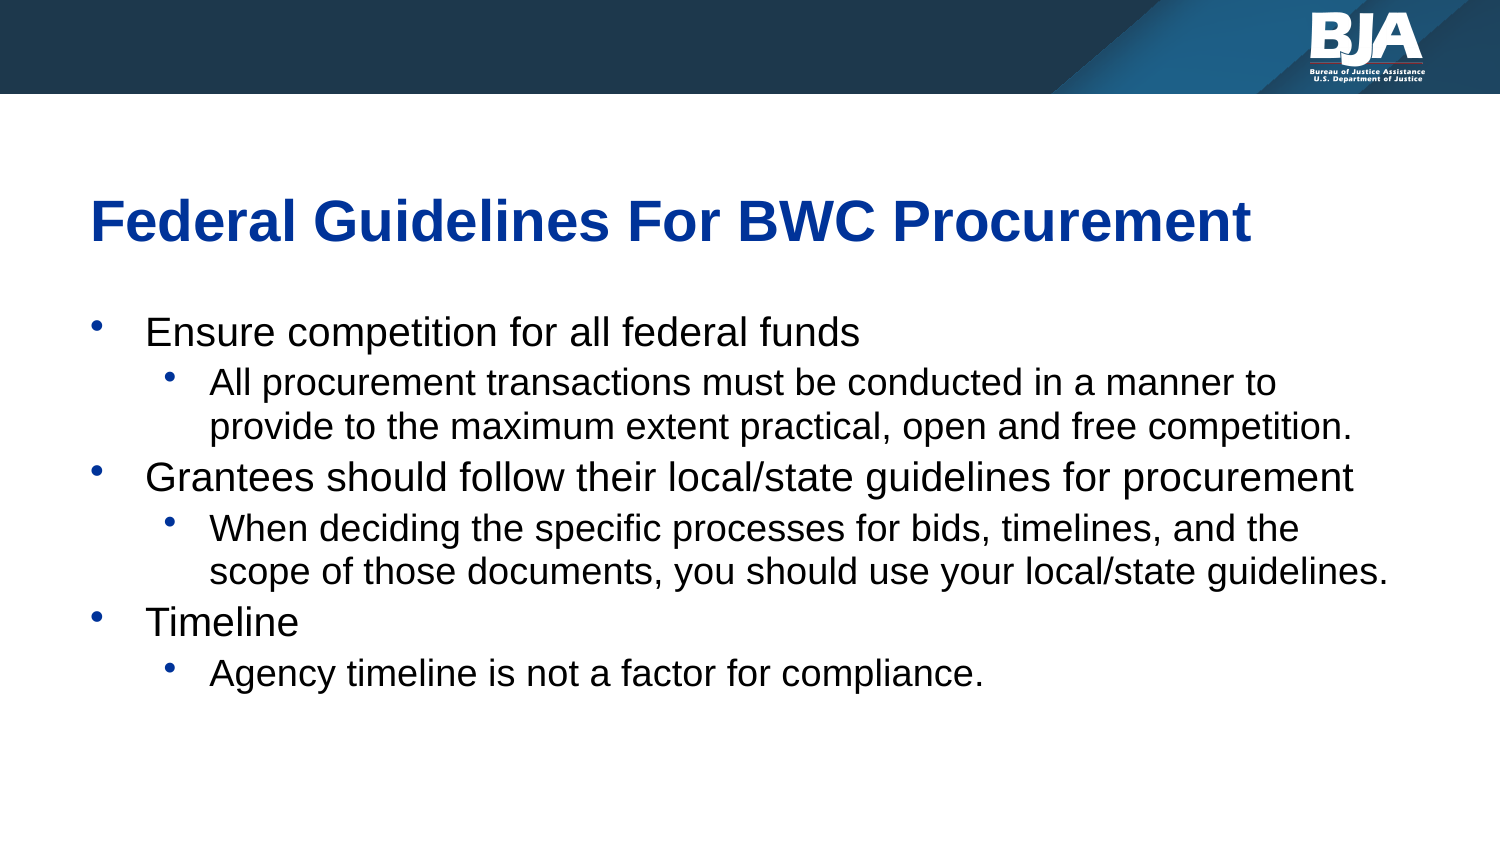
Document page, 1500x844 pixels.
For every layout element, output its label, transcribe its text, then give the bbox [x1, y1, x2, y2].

title Federal Guidelines For BWC Procurement [75, 147, 1425, 288]
picture [0, 0, 1500, 94]
list Ensure competition for all federal funds All procurement transactions must be conducted in a manner to provide to the maximum extent practical, open and free competition. Grantees should follow their local/state guidelines for procurement When deciding the specific processes for bids, timelines, and the scope of those documents, you should use your local/state guidelines. Timeline Agency timeline is not a factor for compliance. [75, 301, 1425, 738]
